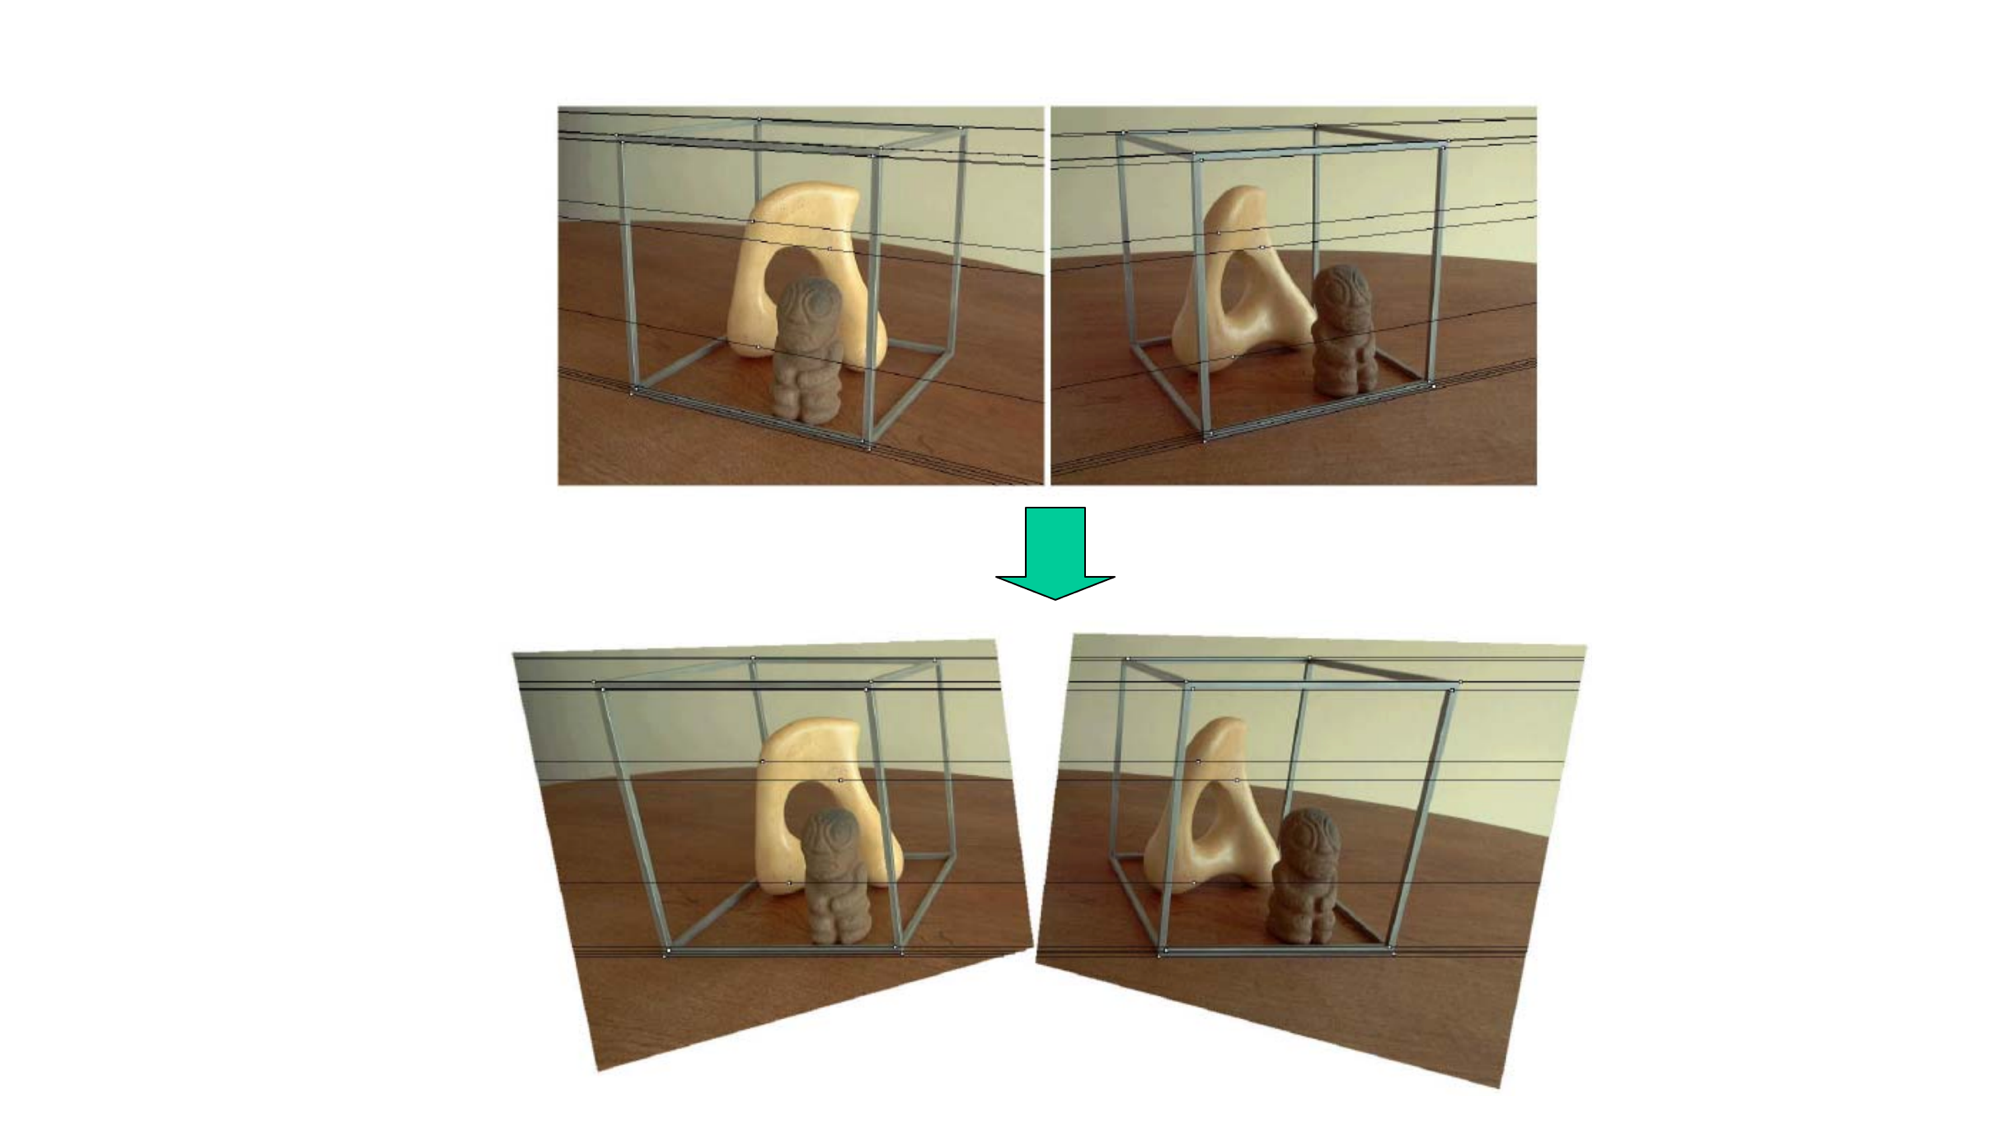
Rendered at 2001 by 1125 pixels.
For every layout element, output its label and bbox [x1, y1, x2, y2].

list [475, 93, 1620, 1096]
